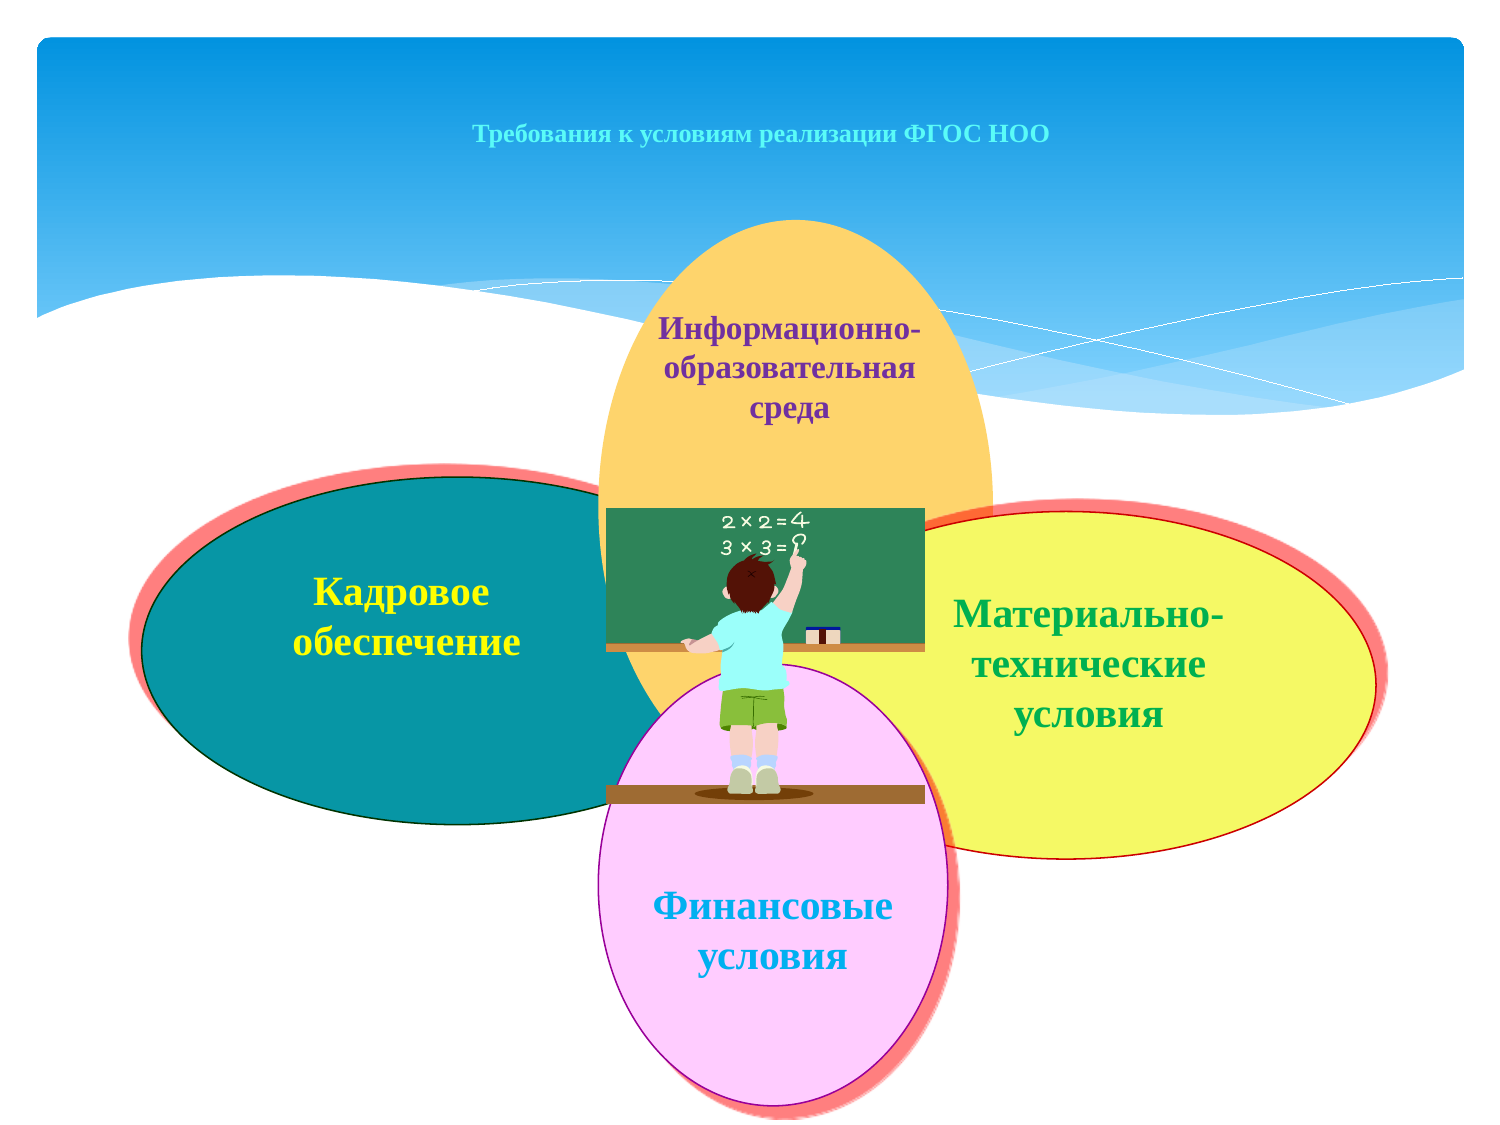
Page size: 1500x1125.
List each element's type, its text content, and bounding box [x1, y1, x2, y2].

picture [605, 508, 926, 804]
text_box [141, 219, 1377, 1107]
title Требования к условиям реализации ФГОС НОО [75, 30, 1425, 220]
